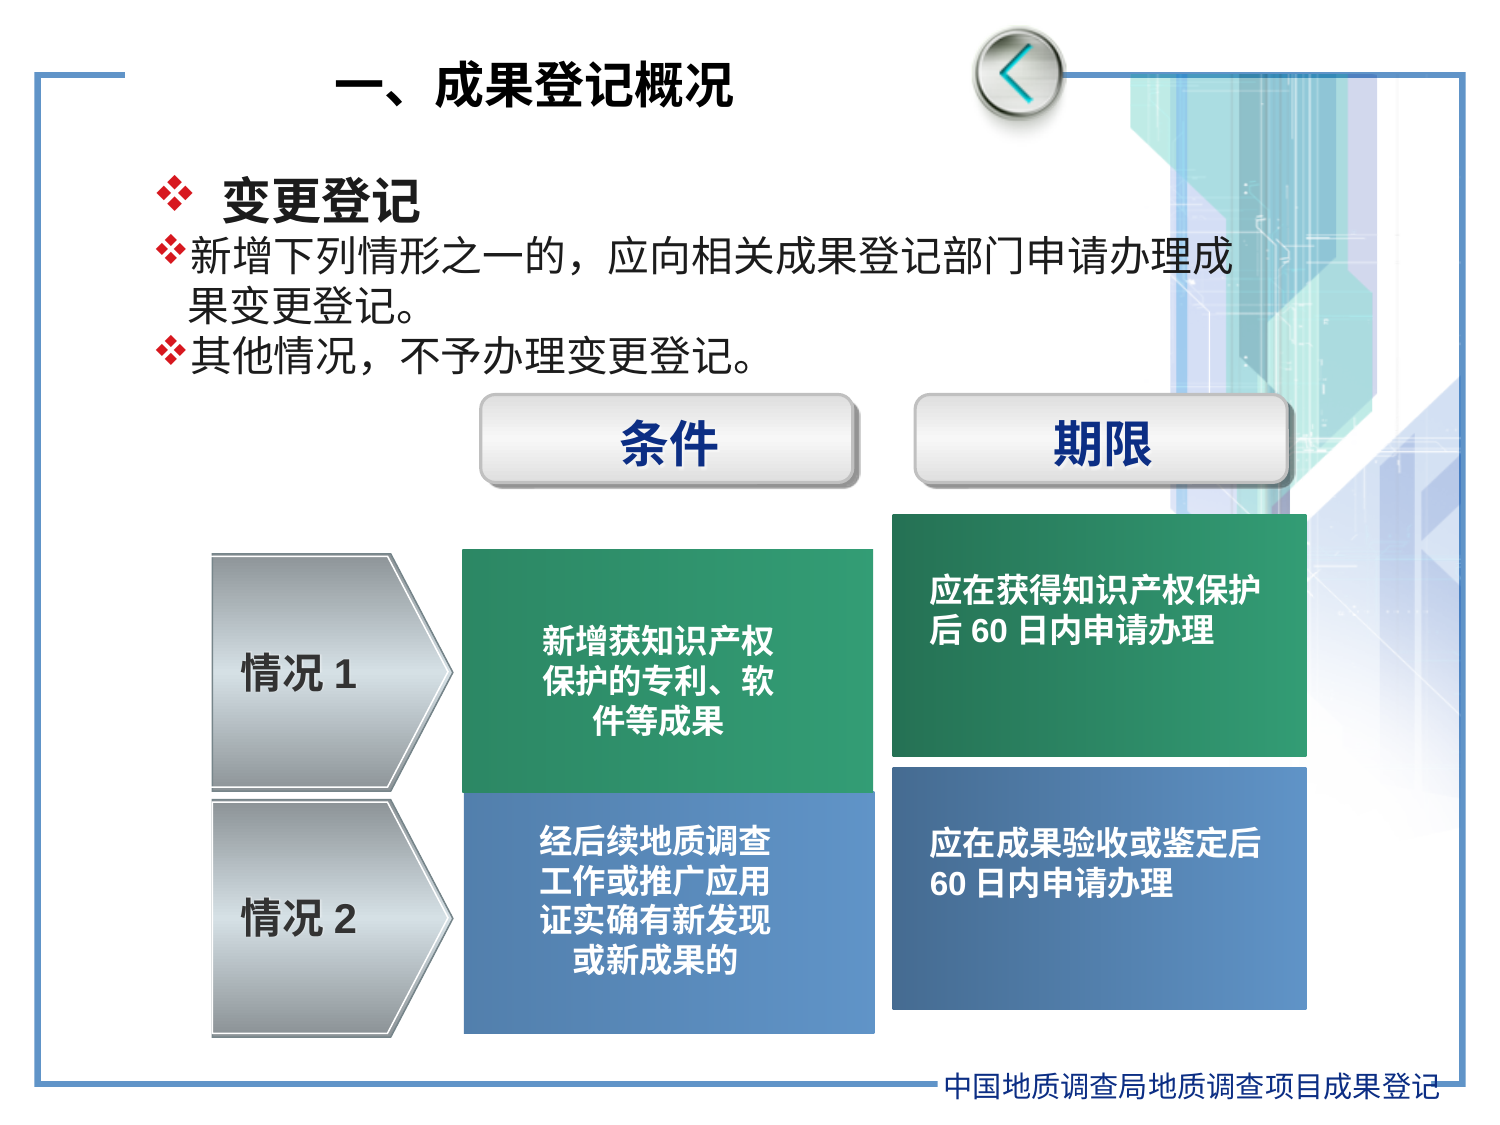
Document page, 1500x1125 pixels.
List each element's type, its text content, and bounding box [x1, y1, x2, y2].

picture [1123, 74, 1461, 875]
text_box 一、成果登记概况 [125, 37, 945, 130]
picture [969, 21, 1070, 147]
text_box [137, 162, 1307, 1038]
text_box 中国地质调查局地质调查项目成果登记 [928, 1060, 1500, 1111]
